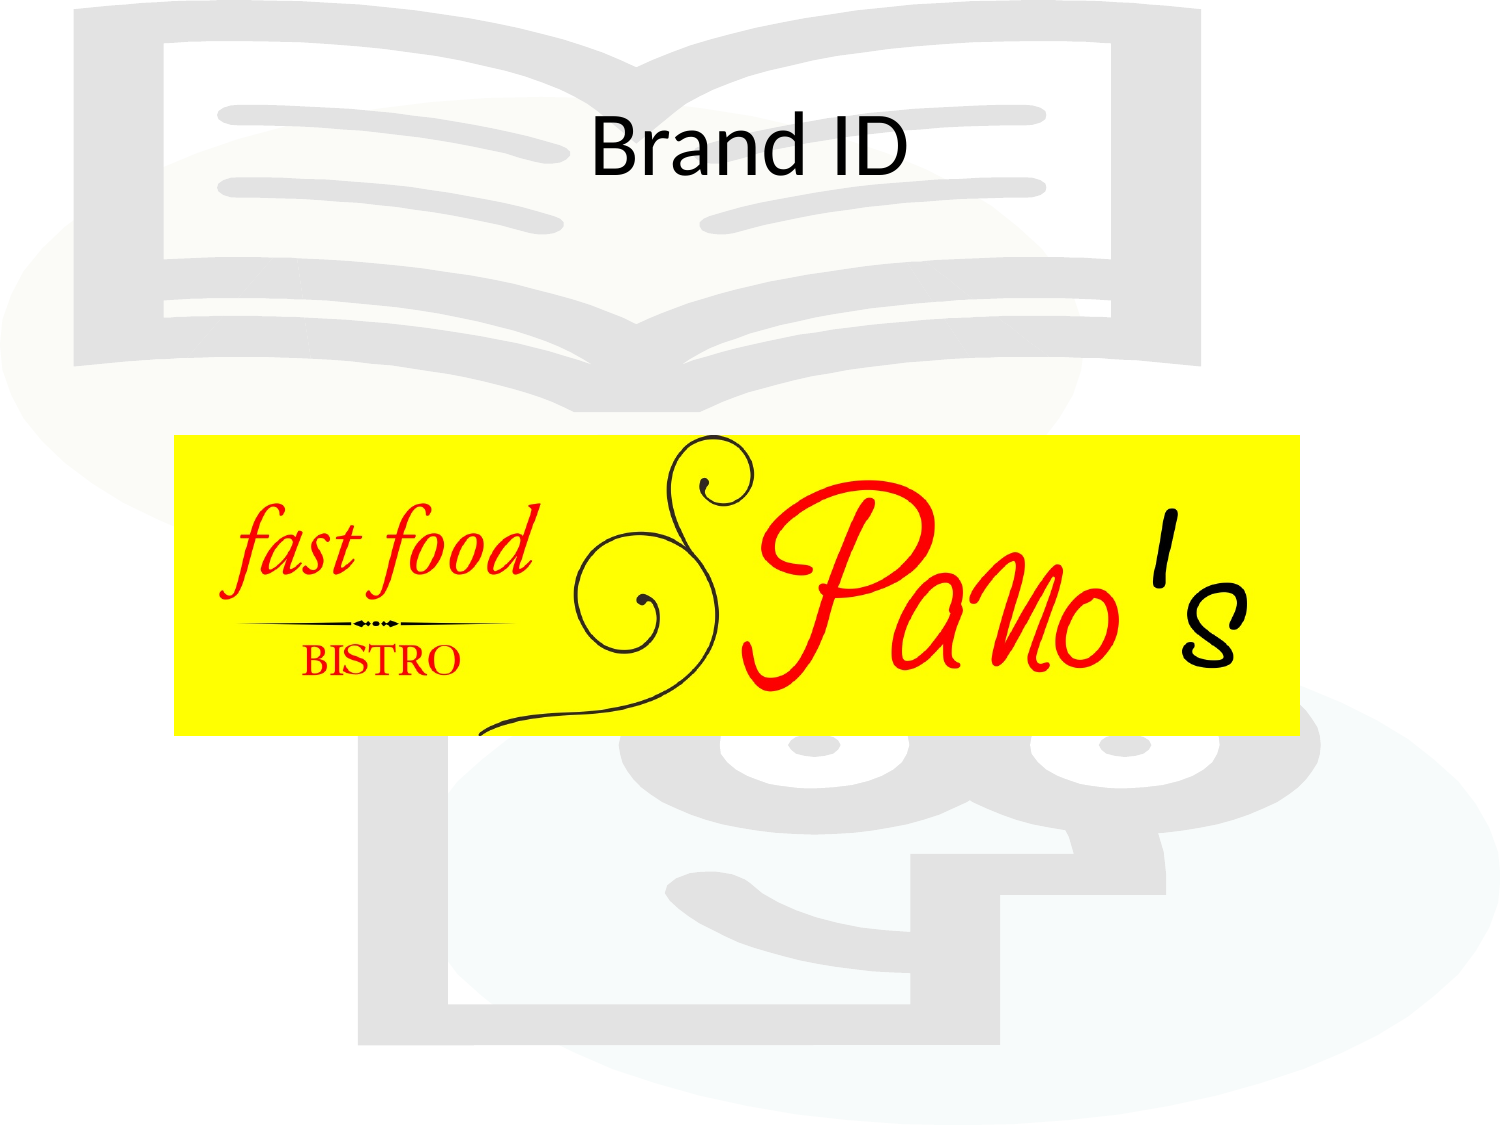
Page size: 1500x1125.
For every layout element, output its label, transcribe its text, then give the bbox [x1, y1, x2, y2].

title Brand ID [75, 45, 1425, 233]
picture [174, 434, 1301, 736]
